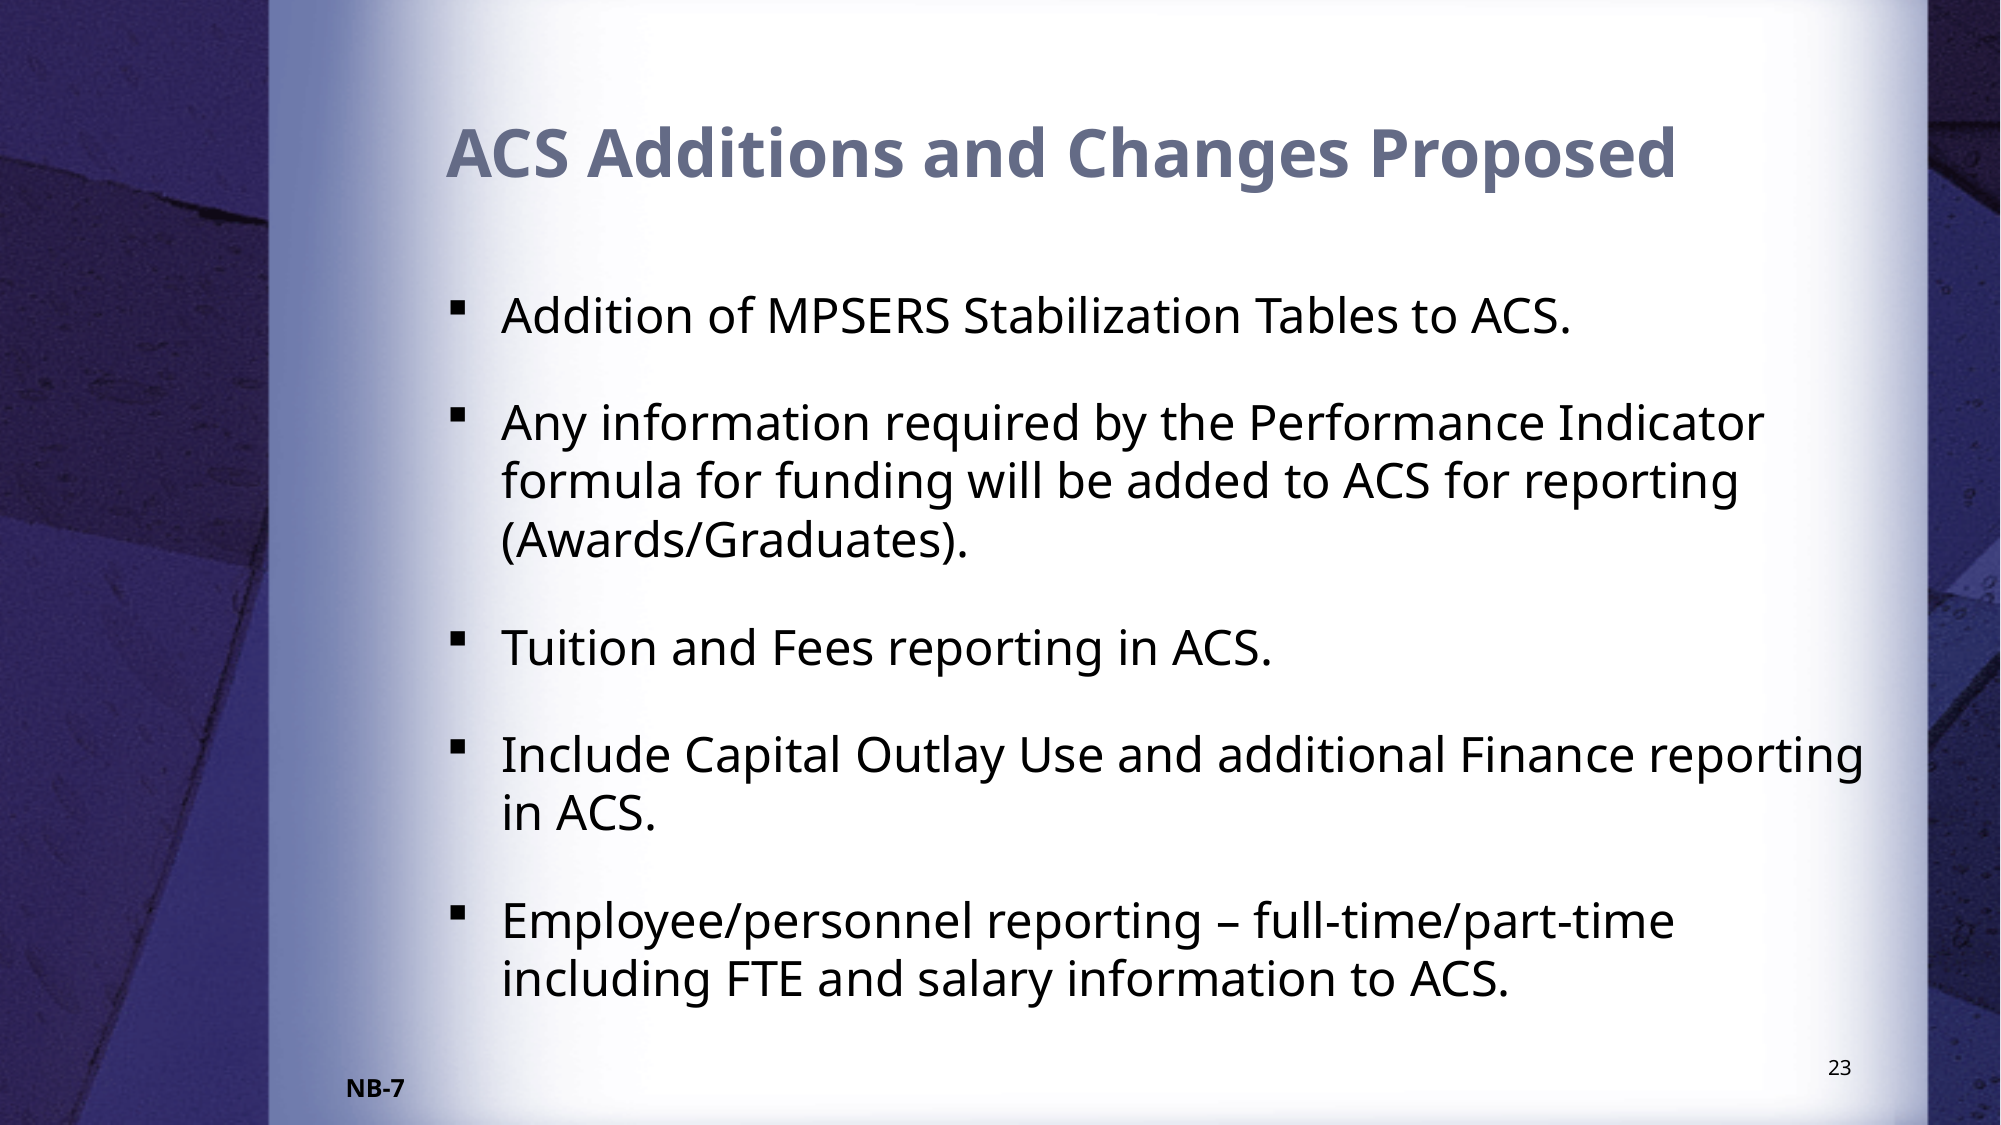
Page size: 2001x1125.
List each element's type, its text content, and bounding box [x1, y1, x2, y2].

text_box NB-7 [330, 1064, 624, 1110]
picture [0, 0, 2001, 1125]
list Addition of MPSERS Stabilization Tables to ACS. Any information required by the Performance Indicator formula for funding will be added to ACS for reporting (Awards/Graduates). Tuition and Fees reporting in ACS. Include Capital Outlay Use and additional Finance reporting in ACS. Employee/personnel reporting – full-time/part-time including FTE and salary information to ACS. [431, 276, 1904, 1015]
slide_number 23 [1633, 1037, 1867, 1100]
text_box ACS Additions and Changes Proposed [431, 102, 1896, 198]
